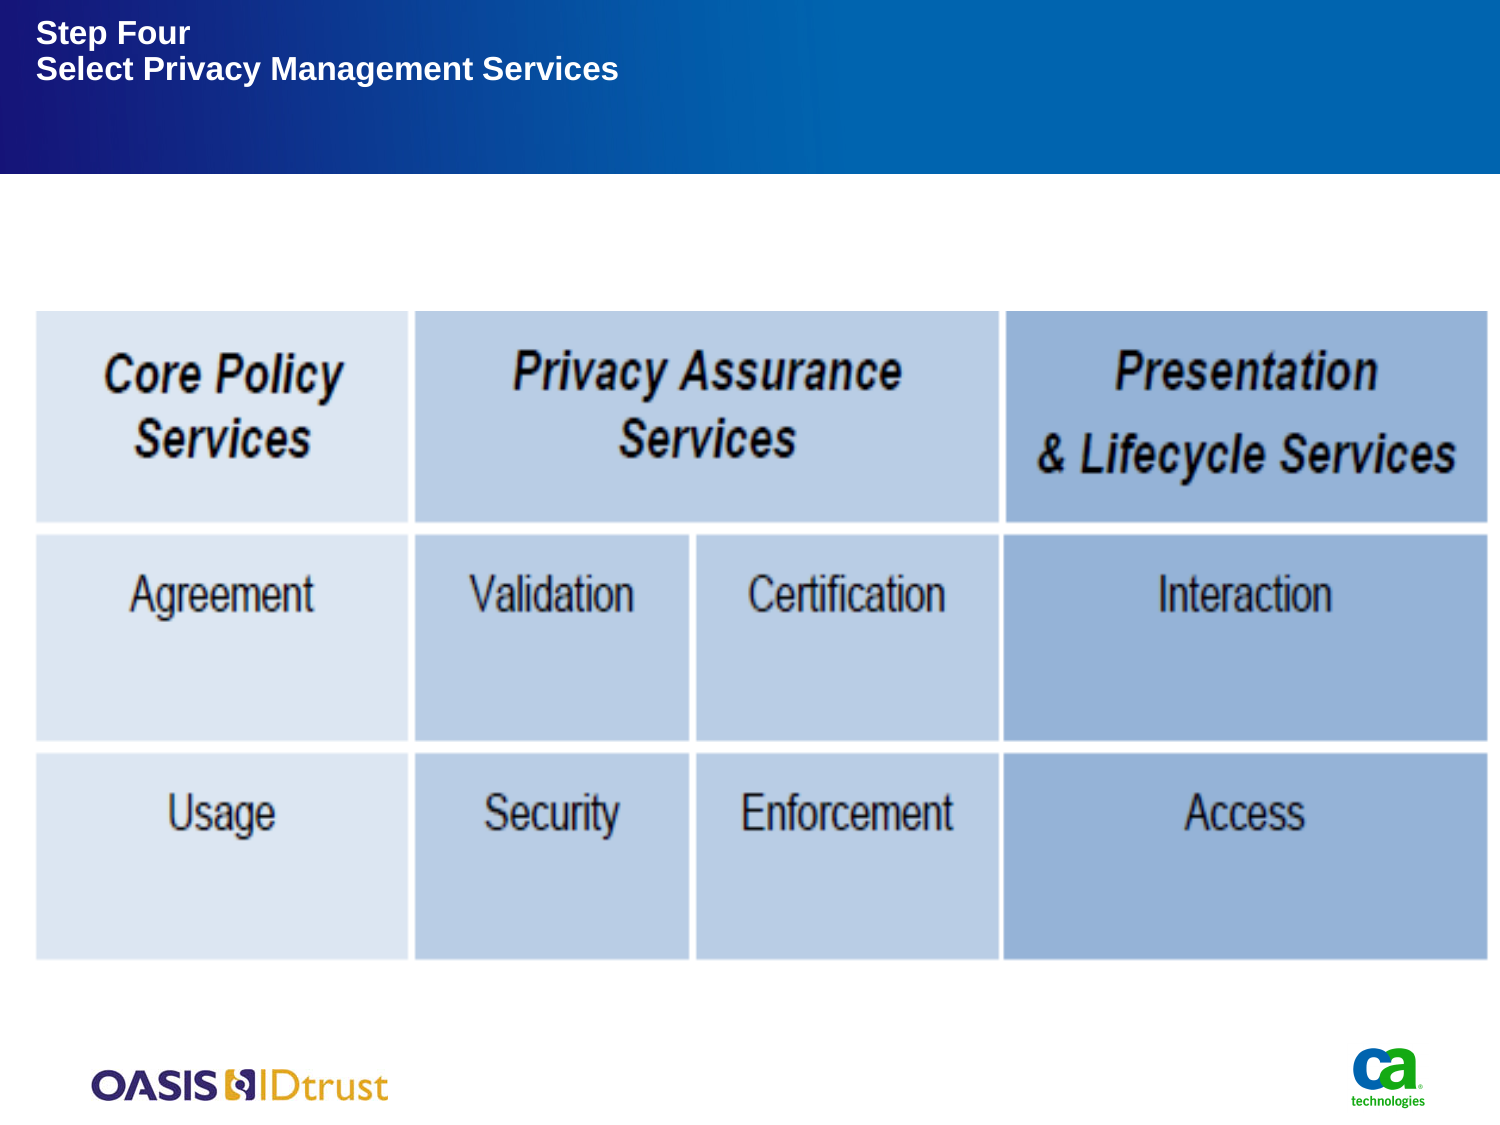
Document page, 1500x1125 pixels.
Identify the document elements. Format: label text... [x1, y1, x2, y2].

picture [91, 1069, 388, 1101]
picture [1347, 1043, 1429, 1113]
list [25, 311, 1500, 980]
picture [0, 0, 1500, 174]
title Step Four Select Privacy Management Services [35, 15, 1434, 89]
